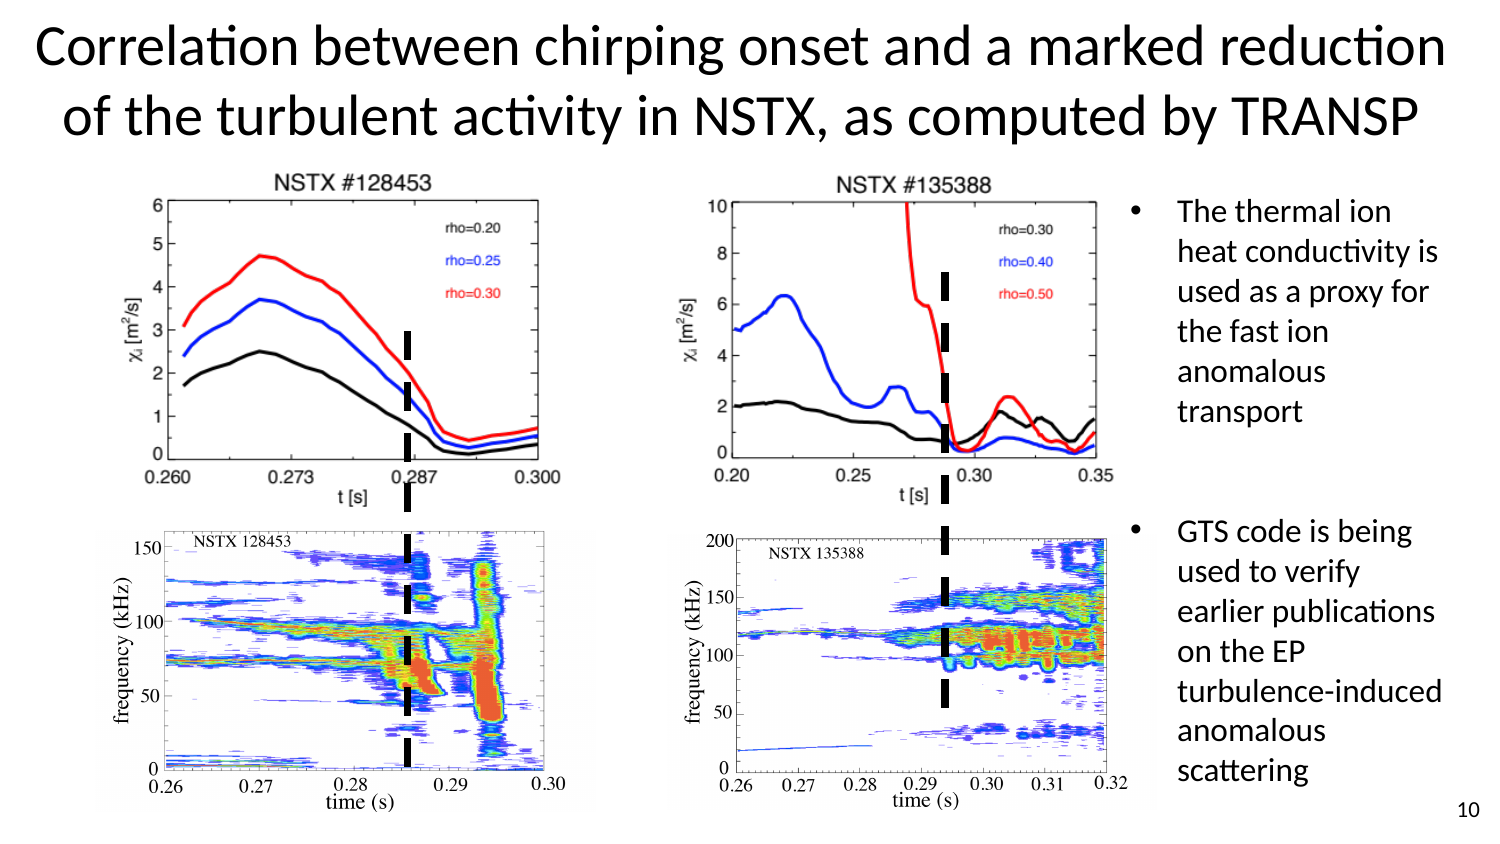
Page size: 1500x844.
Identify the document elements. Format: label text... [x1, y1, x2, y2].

picture [113, 172, 561, 507]
picture [666, 534, 1157, 810]
text_box 10 [1441, 786, 1496, 829]
title Correlation between chirping onset and a marked reduction of the turbulent activity in NSTX, as computed by TRANSP [0, 0, 1483, 173]
picture [95, 530, 596, 812]
picture [674, 163, 1116, 507]
text_box The thermal ion heat conductivity is used as a proxy for the fast ion anomalous transport GTS code is being used to verify earlier publications on the EP turbulence-induced anomalous scattering [1115, 182, 1465, 836]
